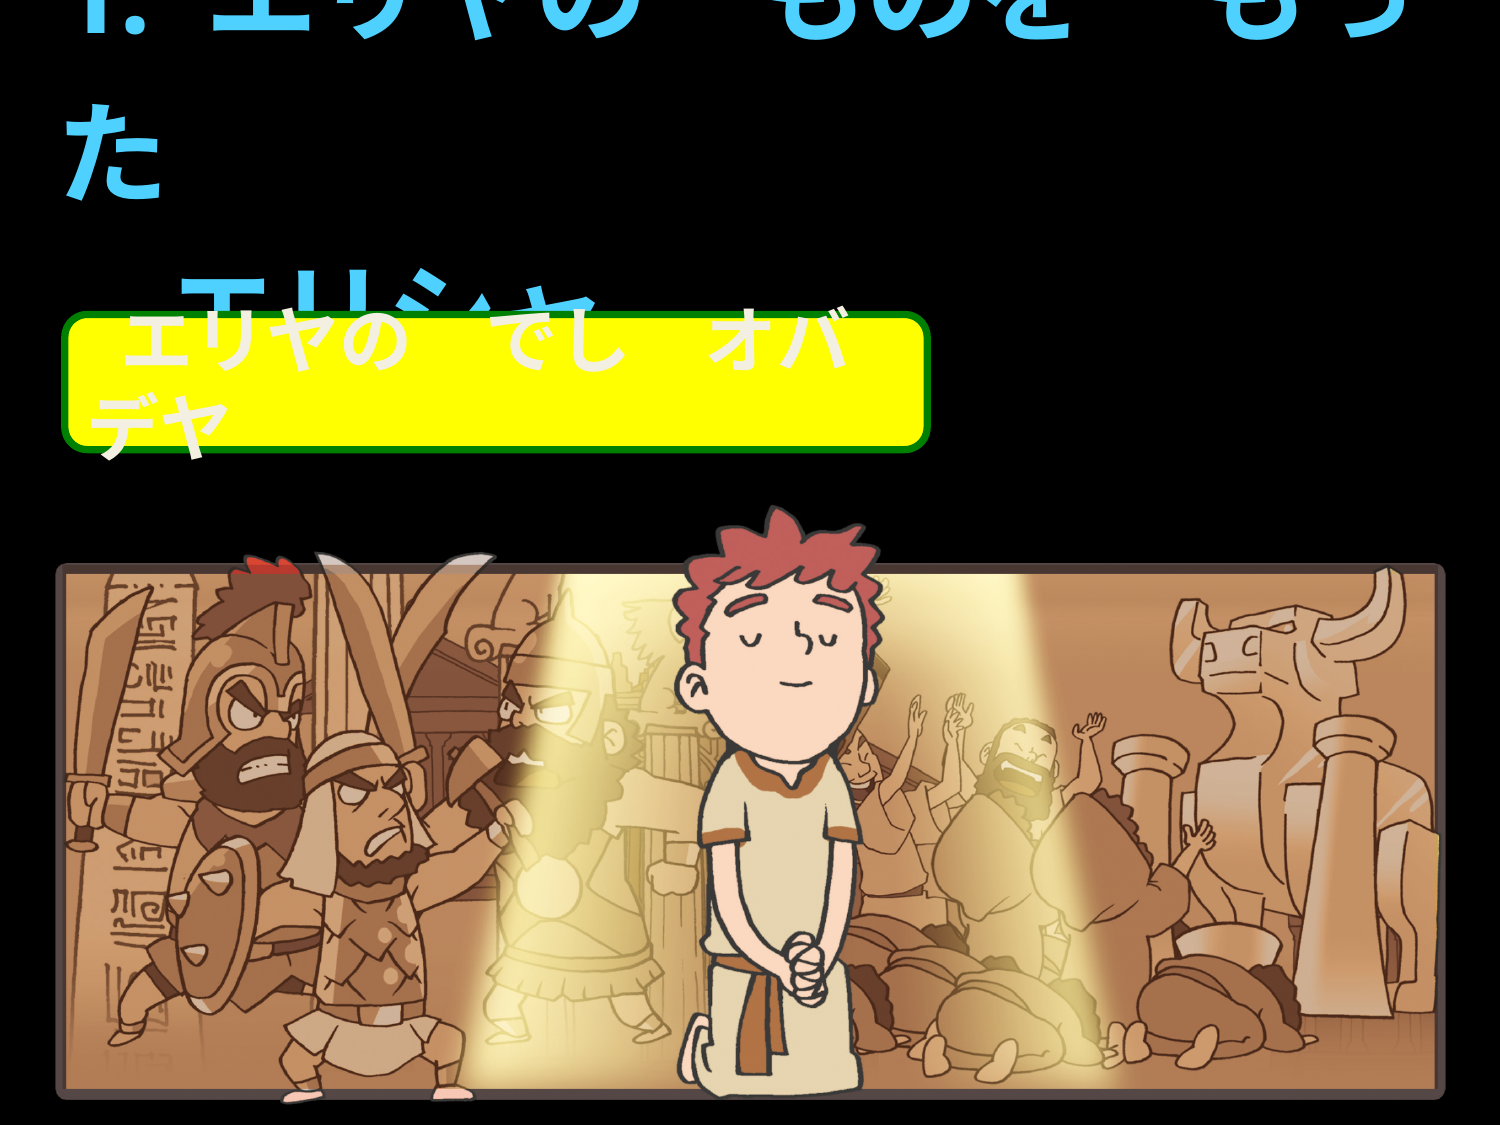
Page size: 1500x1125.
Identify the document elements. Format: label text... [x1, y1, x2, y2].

text_box エリヤの でし オバデヤ [62, 312, 930, 452]
text_box 1. エリヤの ものを もった エリシャ [41, 54, 1500, 220]
picture [41, 482, 1459, 1125]
